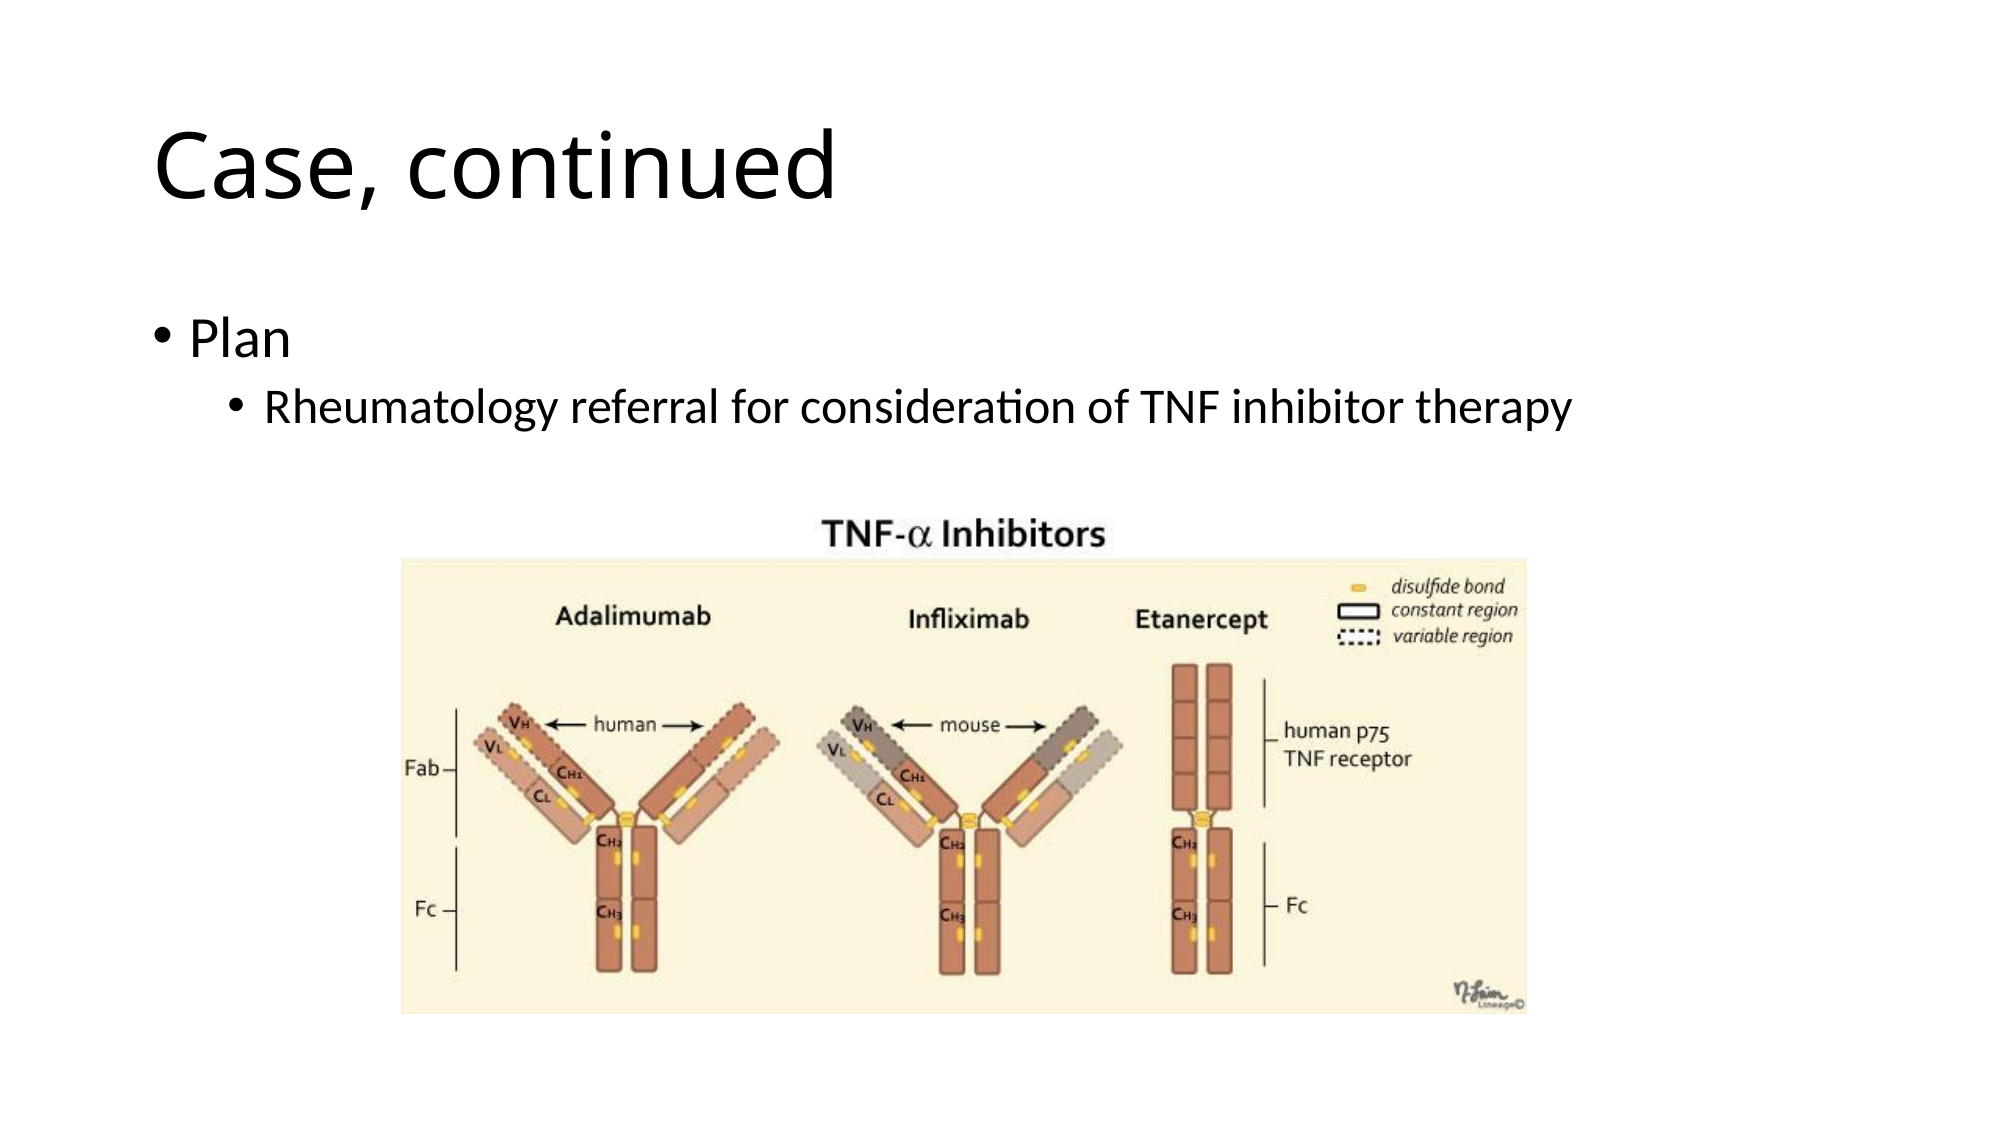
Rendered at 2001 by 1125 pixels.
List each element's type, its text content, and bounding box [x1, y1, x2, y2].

picture [401, 506, 1527, 1014]
list Plan Rheumatology referral for consideration of TNF inhibitor therapy [137, 299, 1863, 1014]
title Case, continued [137, 59, 1863, 278]
